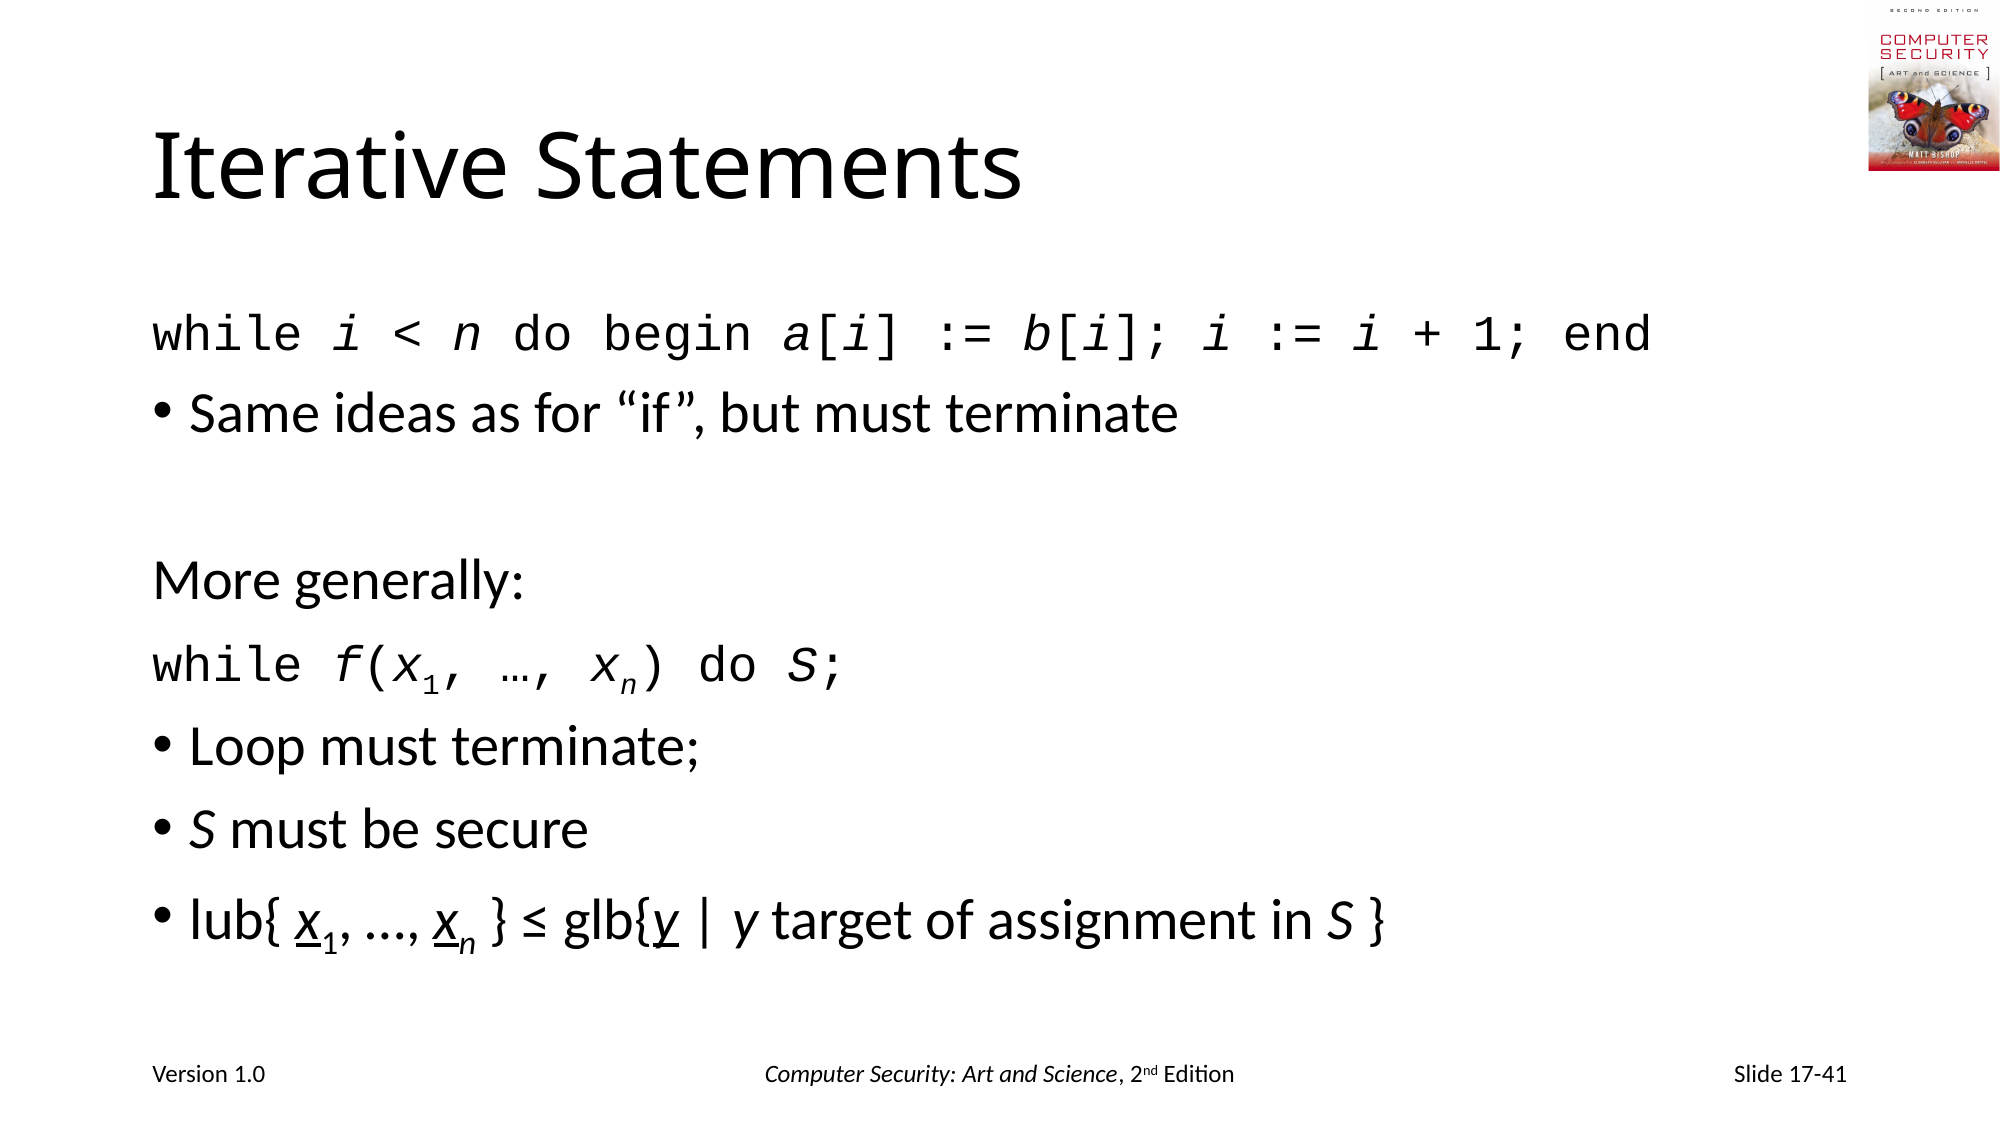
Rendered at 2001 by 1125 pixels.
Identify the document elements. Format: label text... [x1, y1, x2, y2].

footer Computer Security: Art and Science, 2nd Edition [662, 1042, 1338, 1103]
list while i < n do begin a[i] := b[i]; i := i + 1; end Same ideas as for “if”, but must terminate More generally: while f(x1, …, xn) do S; Loop must terminate; S must be secure lub{ x1, …, xn } ≤ glb{y | y target of assignment in S } [137, 299, 1863, 1014]
picture [1868, 0, 2000, 171]
slide_number Version 1.0 [137, 1042, 588, 1103]
slide_number Slide 17-41 [1412, 1042, 1863, 1103]
title Iterative Statements [137, 59, 1863, 278]
